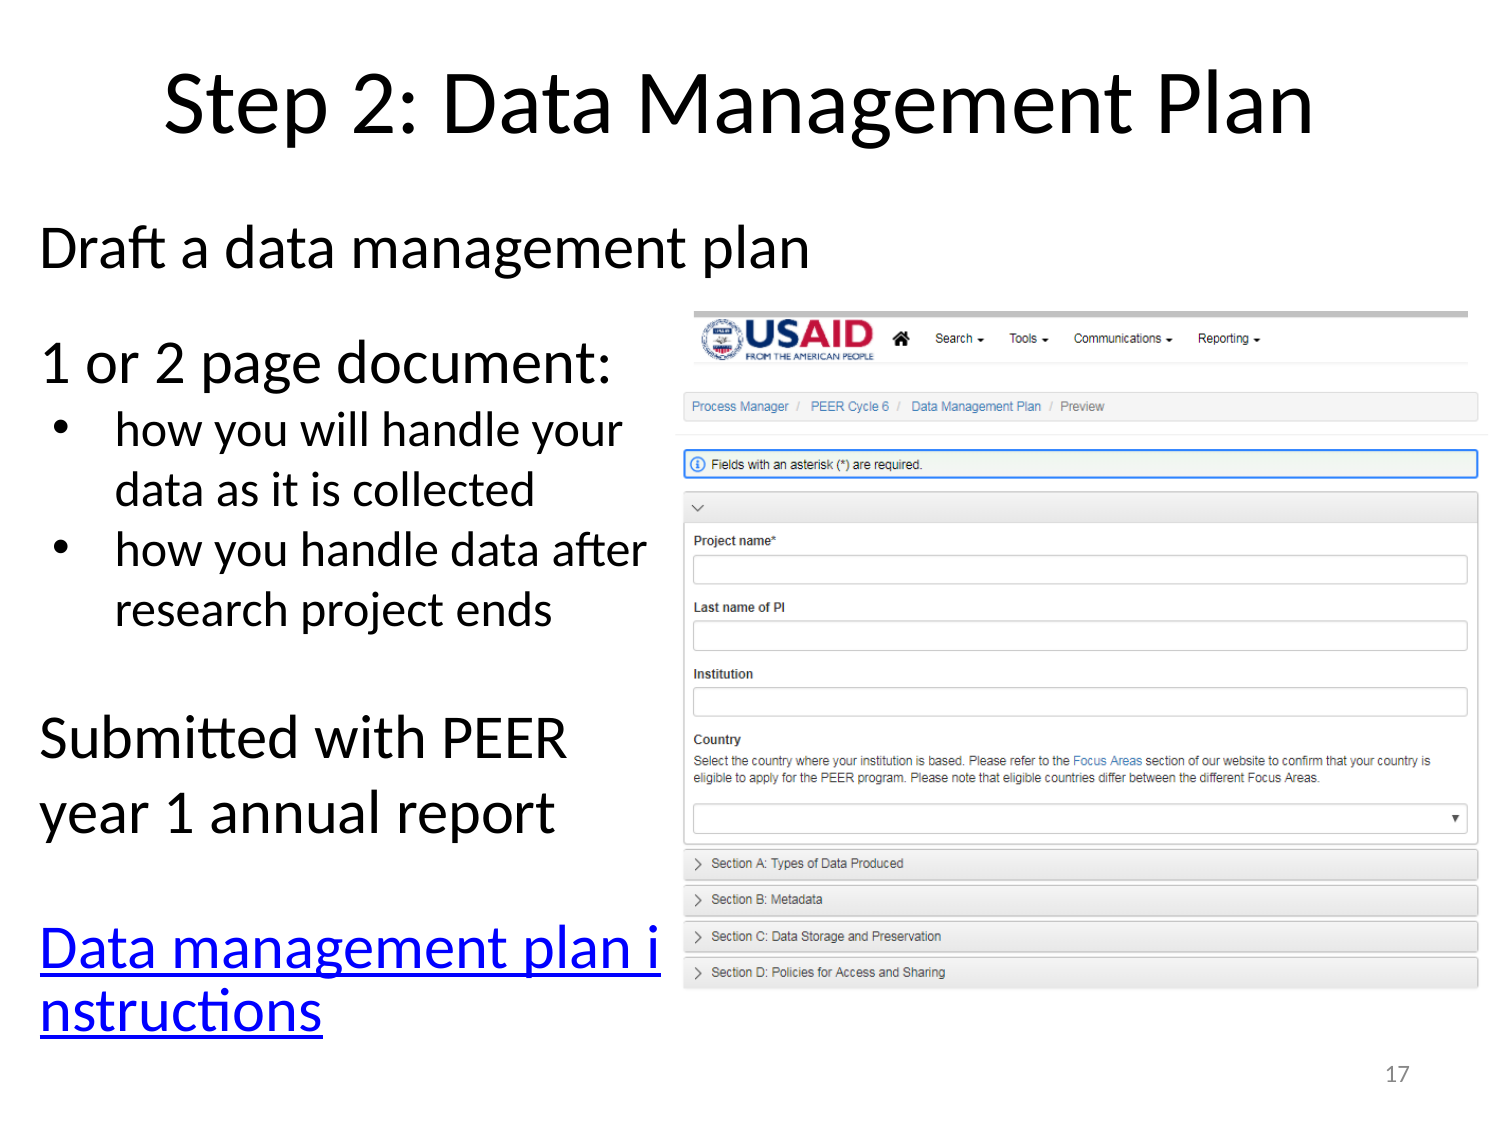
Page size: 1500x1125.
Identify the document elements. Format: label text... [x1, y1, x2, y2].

title Step 2: Data Management Plan [65, 20, 1416, 175]
picture [693, 311, 1469, 372]
picture [675, 390, 1489, 998]
list 1 or 2 page document: how you will handle your data as it is collected how you handle data after research project ends Submitted with PEER year 1 annual report Data management plan instructions [24, 307, 687, 1103]
text_box Draft a data management plan [24, 181, 1375, 307]
slide_number 17 [1074, 1042, 1425, 1103]
